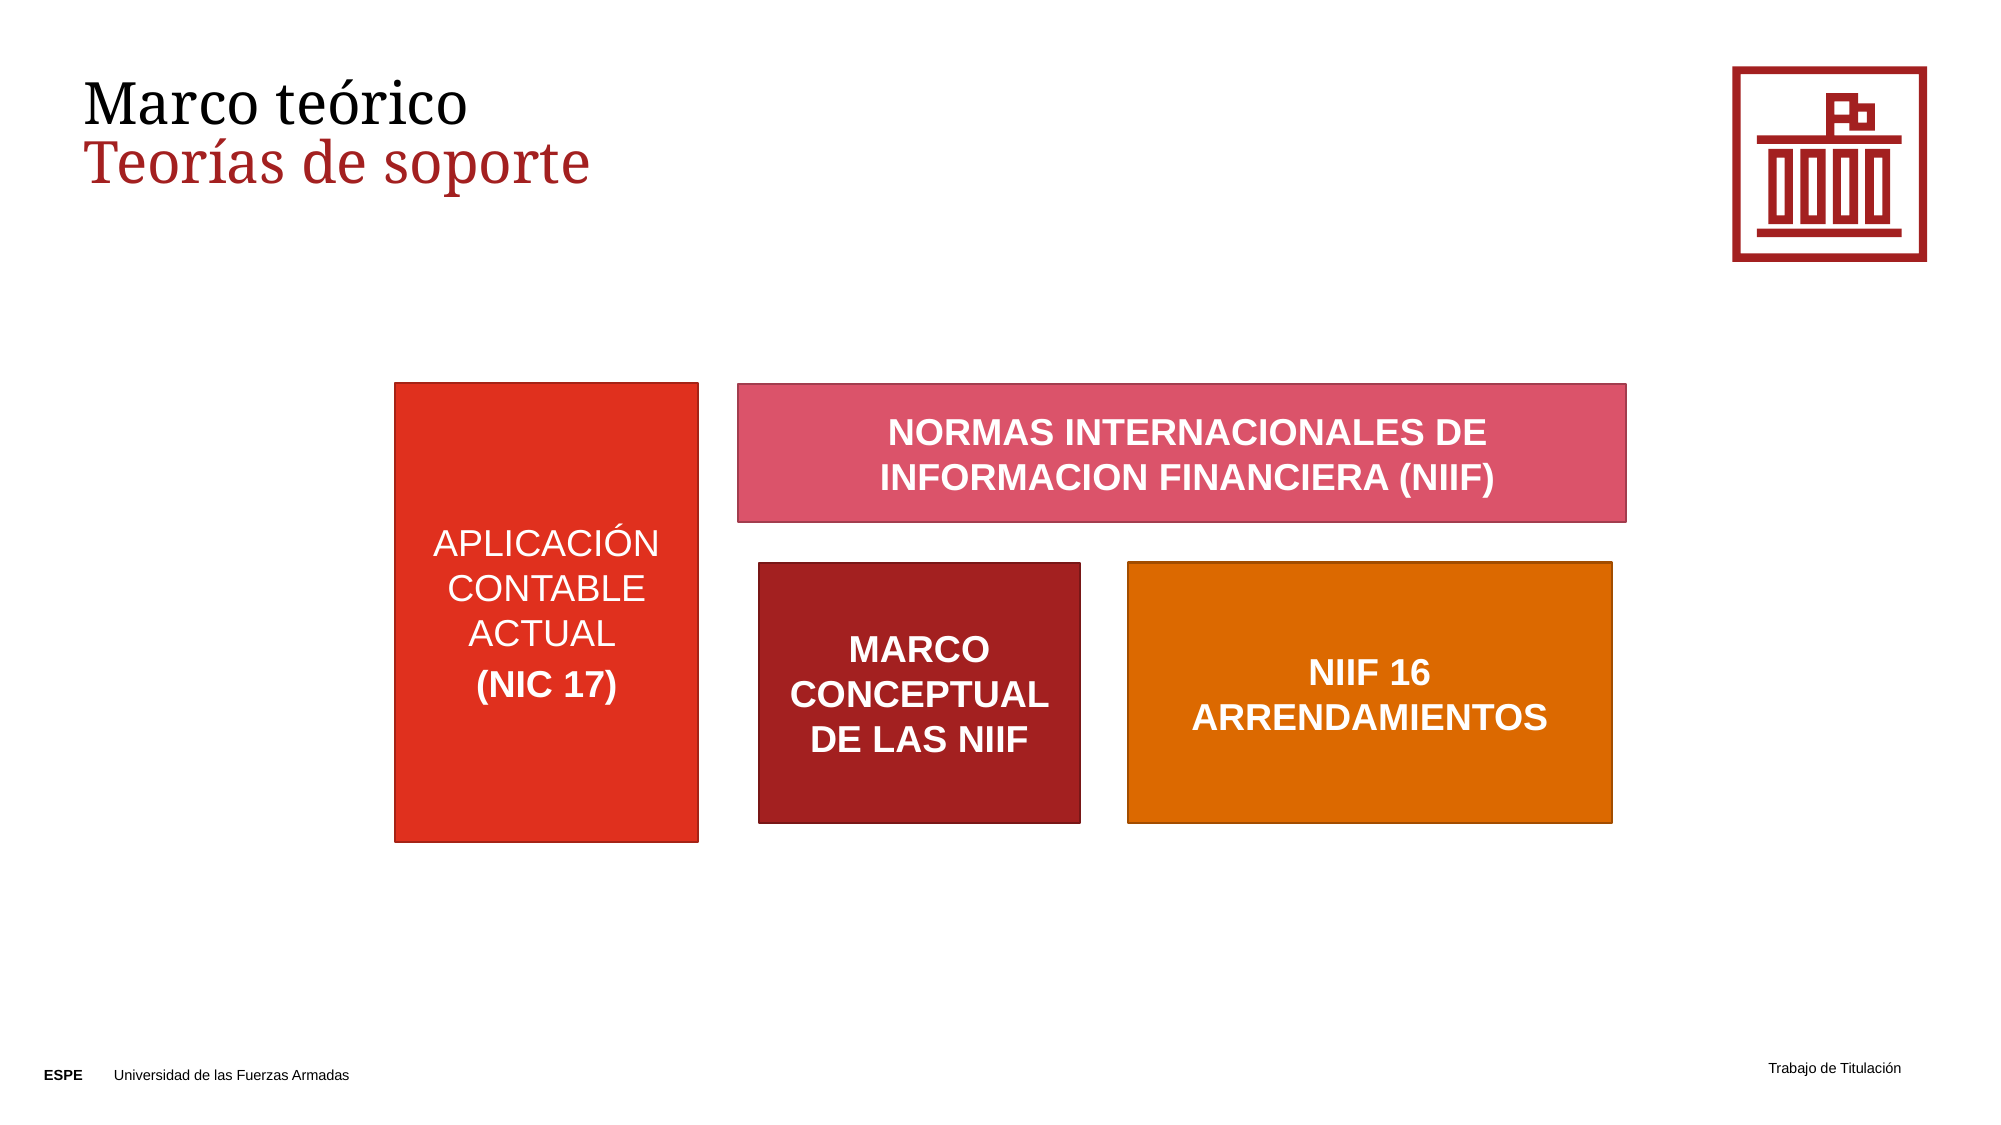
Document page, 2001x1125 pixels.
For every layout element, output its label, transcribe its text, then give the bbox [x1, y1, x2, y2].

title Marco teórico Teorías de soporte [83, 76, 1732, 222]
list NIIF 16 ARRENDAMIENTOS [1127, 561, 1613, 824]
text_box [1732, 66, 1928, 262]
list MARCO CONCEPTUAL DE LAS NIIF [758, 562, 1081, 824]
title Marco teórico Teorías de soporte [1741, 76, 1884, 222]
list APLICACIÓN CONTABLE ACTUAL (NIC 17) [394, 382, 699, 843]
list NORMAS INTERNACIONALES DE INFORMACION FINANCIERA (NIIF) [737, 383, 1627, 523]
